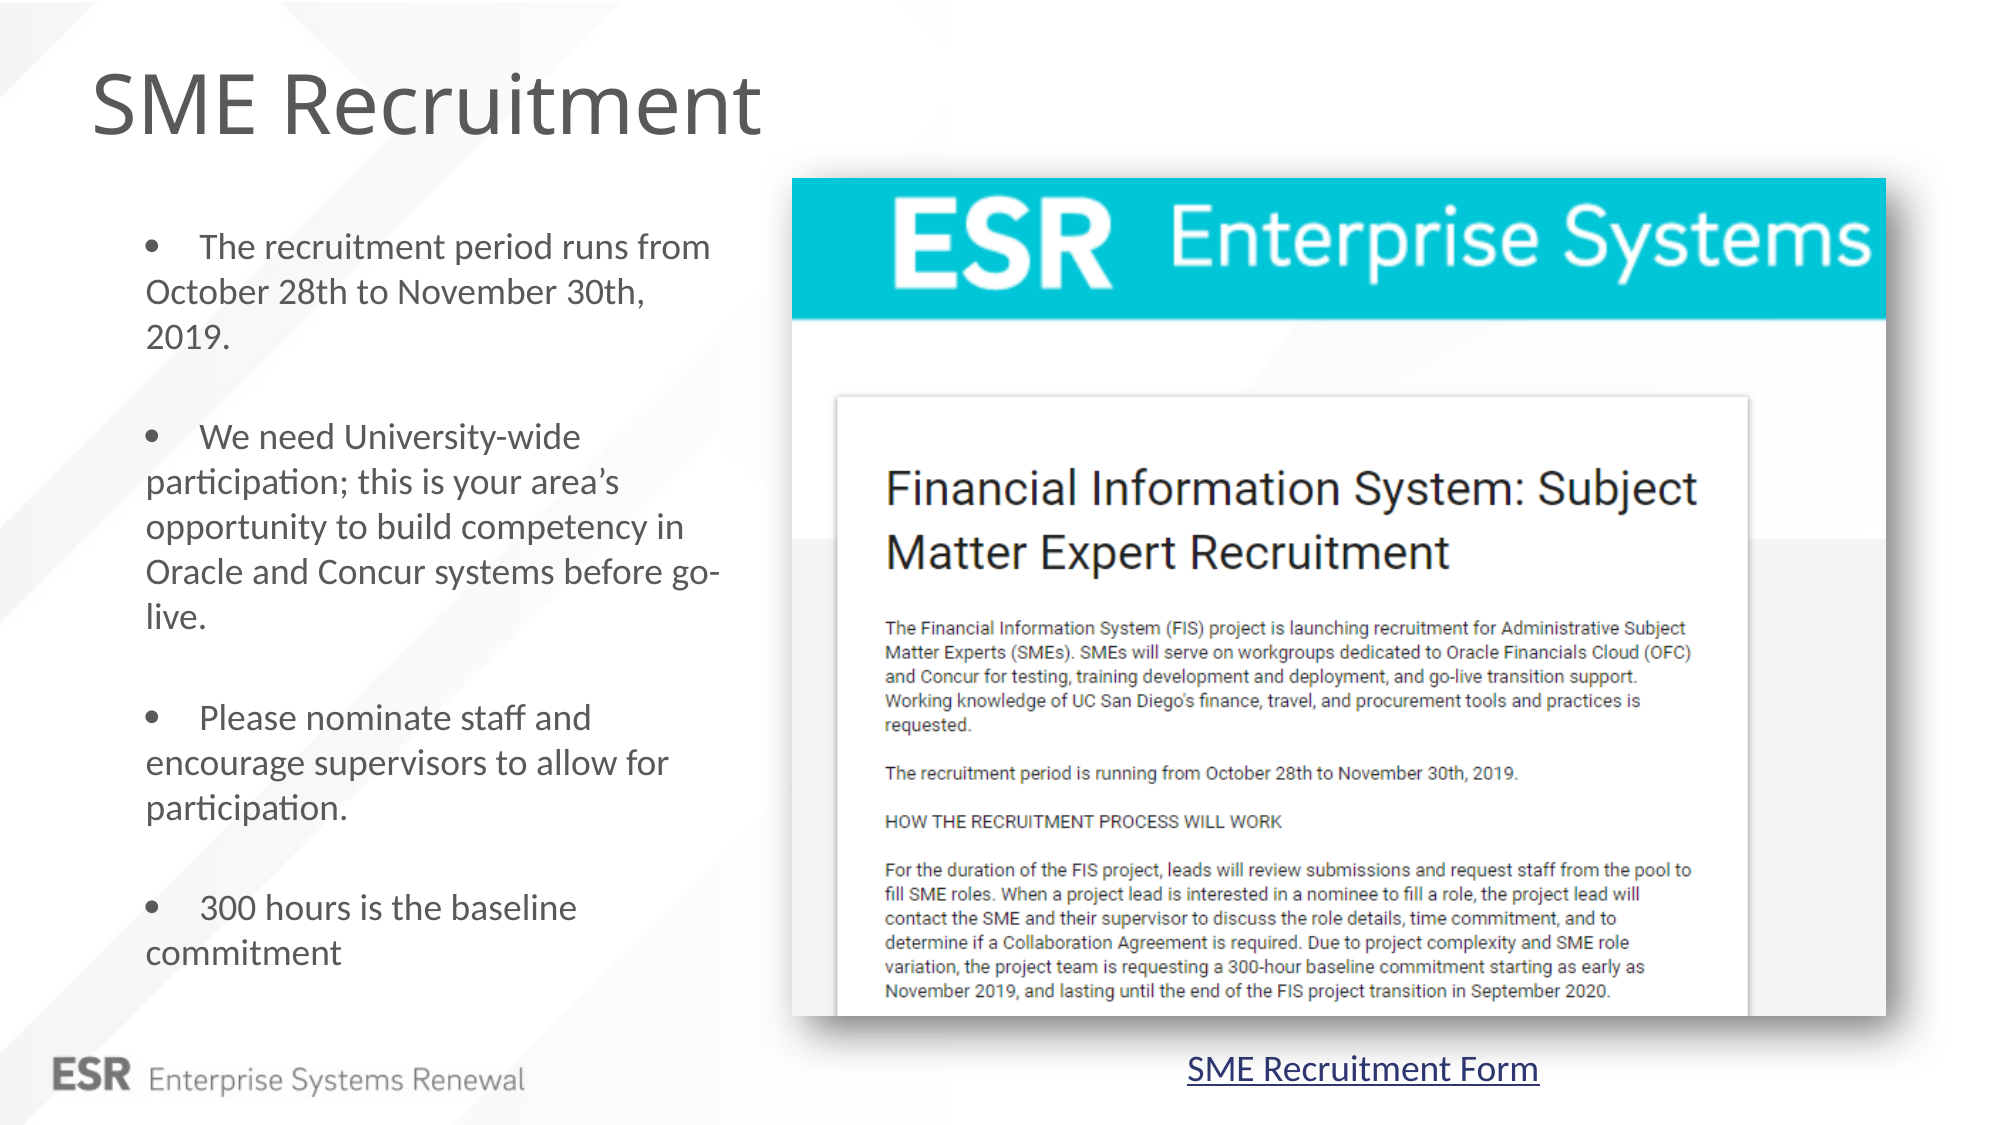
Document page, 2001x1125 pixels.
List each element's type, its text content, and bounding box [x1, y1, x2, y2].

title SME Recruitment [76, 54, 1930, 179]
picture [0, 0, 2001, 1125]
text_box SME Recruitment Form [1172, 1064, 1555, 1097]
text_box · The recruitment period runs from October 28th to November 30th, 2019. · We need University-wide participation; this is your area’s opportunity to build competency in Oracle and Concur systems before go-live. · Please nominate staff and encourage supervisors to allow for participation. · 300 hours is the baseline commitment [55, 214, 749, 981]
